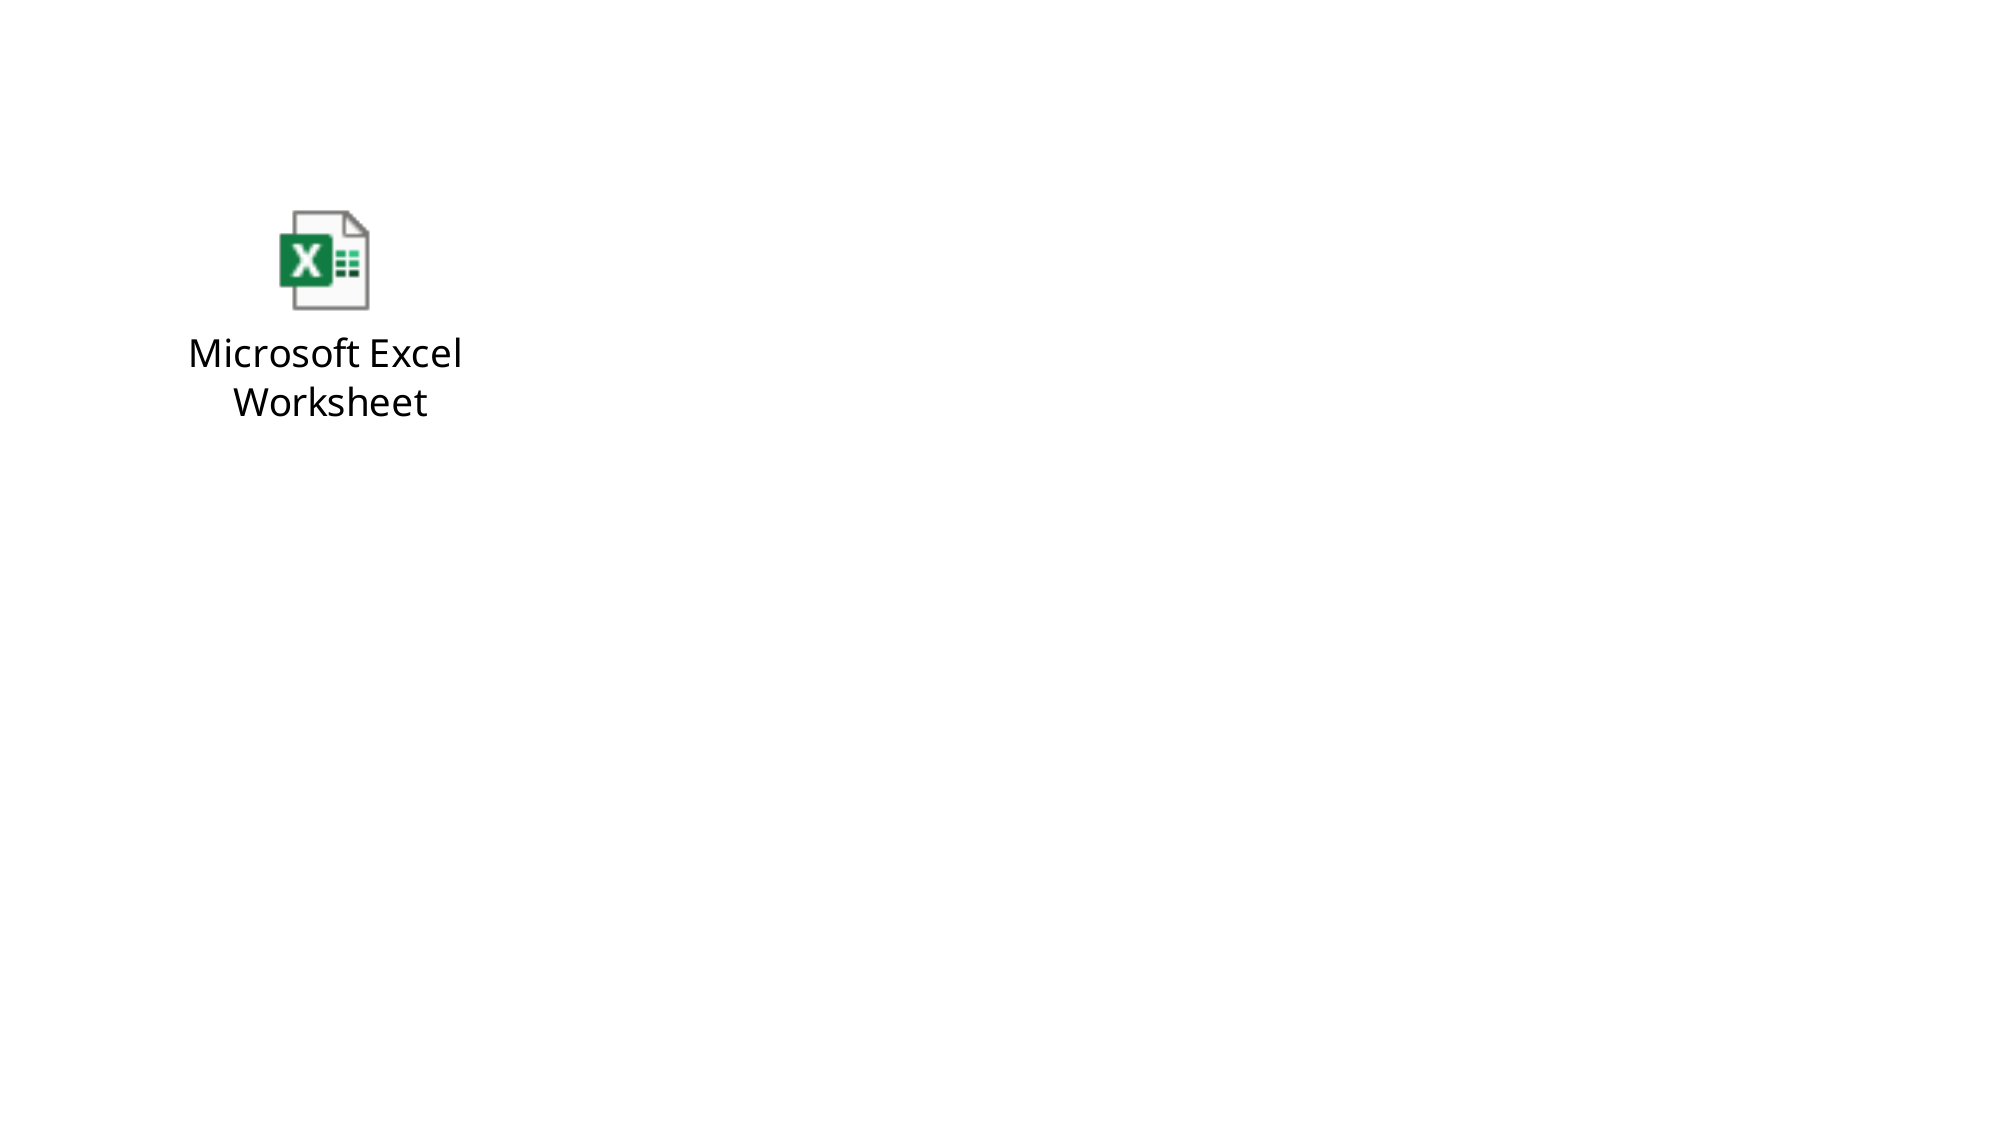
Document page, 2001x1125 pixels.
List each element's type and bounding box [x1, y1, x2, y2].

text_box [174, 209, 486, 472]
